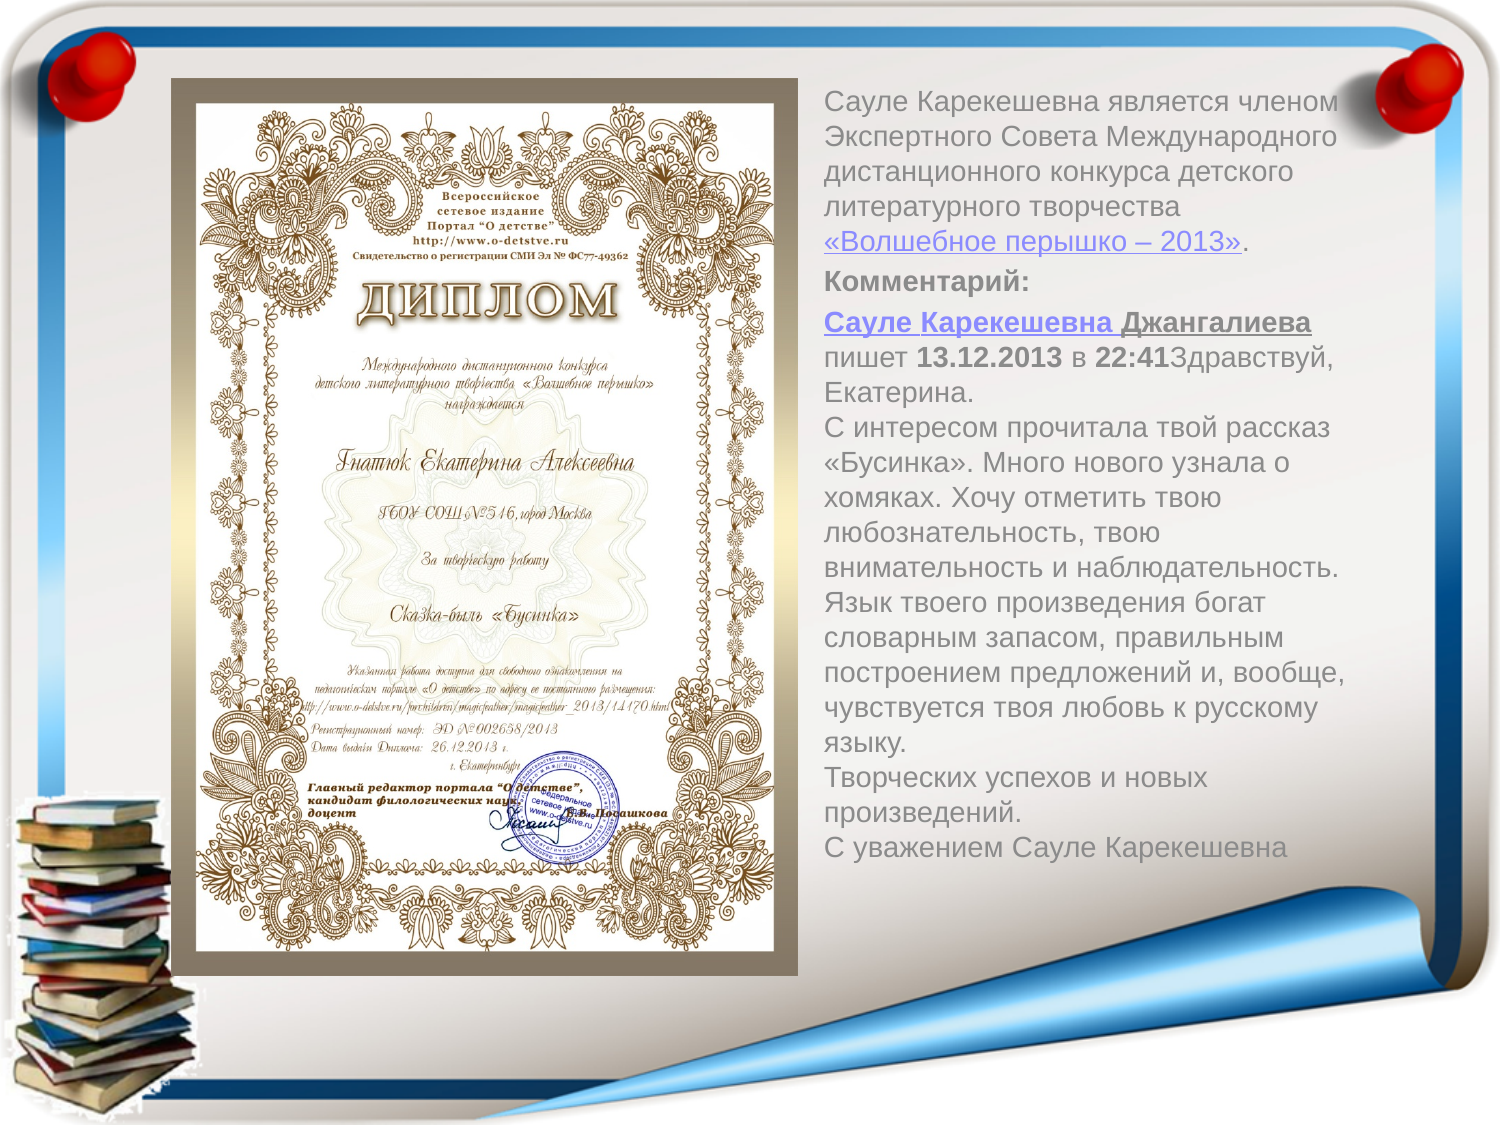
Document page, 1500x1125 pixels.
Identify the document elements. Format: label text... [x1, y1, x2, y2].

picture [0, 0, 1500, 1125]
list Сауле Карекешевна является членом Экспертного Совета Международного дистанционного конкурса детского литературного творчества «Волшебное перышко – 2013». Комментарий: Сауле Карекешевна Джангалиева пишет 13.12.2013 в 22:41Здравствуй, Екатерина. С интересом прочитала твой рассказ «Бусинка». Много нового узнала о хомяках. Хочу отметить твою любознательность, твою внимательность и наблюдательность. Язык твоего произведения богат словарным запасом, правильным построением предложений и, вообще, чувствуется твоя любовь к русскому языку. Творческих успехов и новых произведений. С уважением Сауле Карекешевна [808, 77, 1388, 929]
